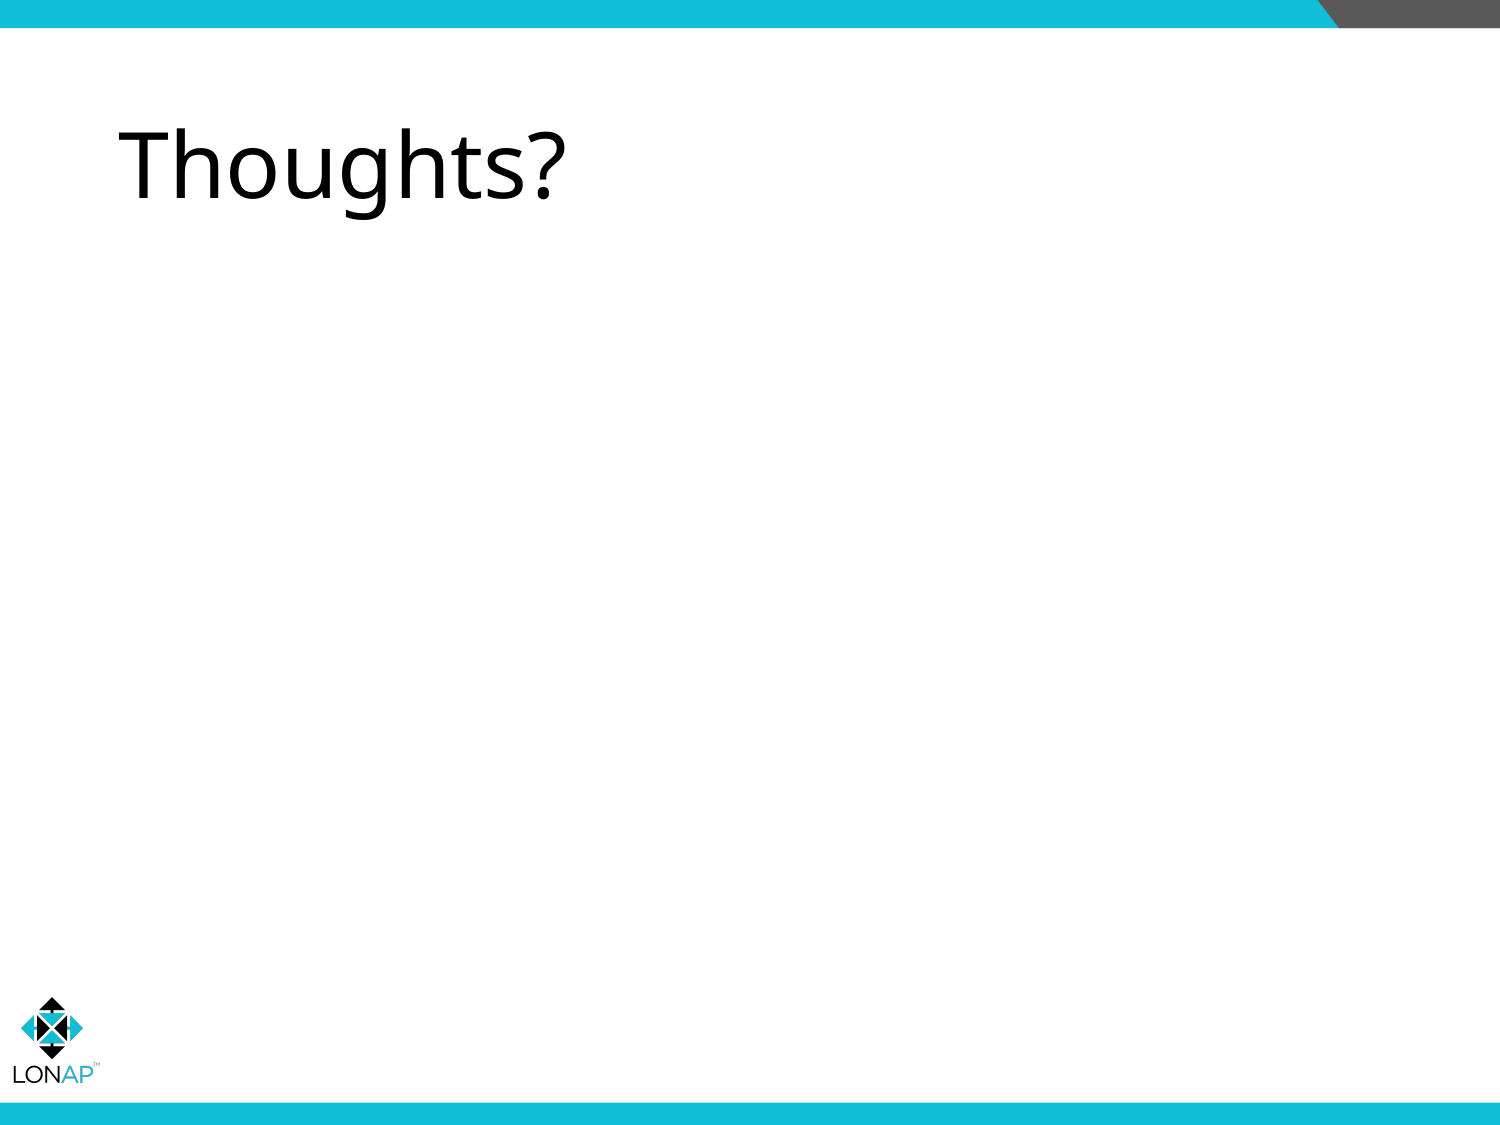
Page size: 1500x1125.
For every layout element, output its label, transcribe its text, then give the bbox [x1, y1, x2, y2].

picture [0, 997, 115, 1103]
title Thoughts? [103, 59, 1397, 278]
